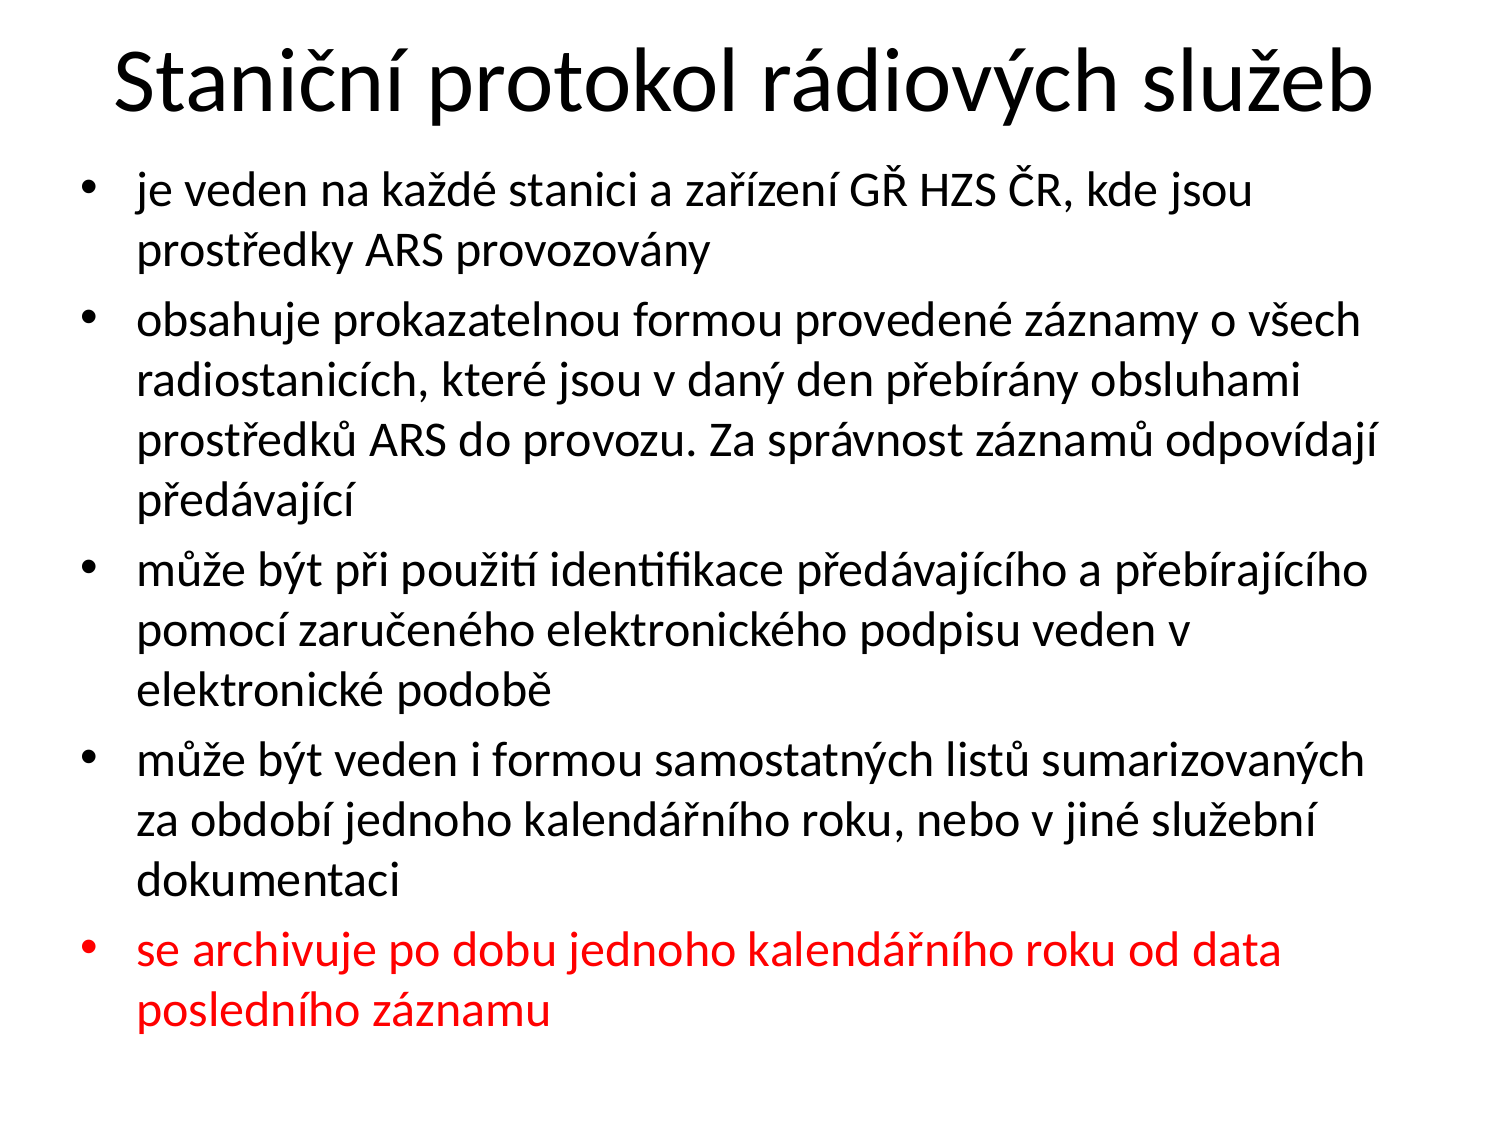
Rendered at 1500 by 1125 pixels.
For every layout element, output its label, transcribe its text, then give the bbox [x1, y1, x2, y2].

title Staniční protokol rádiových služeb [64, 0, 1425, 149]
list je veden na každé stanici a zařízení GŘ HZS ČR, kde jsou prostředky ARS provozovány obsahuje prokazatelnou formou provedené záznamy o všech radiostanicích, které jsou v daný den přebírány obsluhami prostředků ARS do provozu. Za správnost záznamů odpovídají předávající může být při použití identifikace předávajícího a přebírajícího pomocí zaručeného elektronického podpisu veden v elektronické podobě může být veden i formou samostatných listů sumarizovaných za období jednoho kalendářního roku, nebo v jiné služební dokumentaci se archivuje po dobu jednoho kalendářního roku od data posledního záznamu [64, 149, 1425, 1094]
